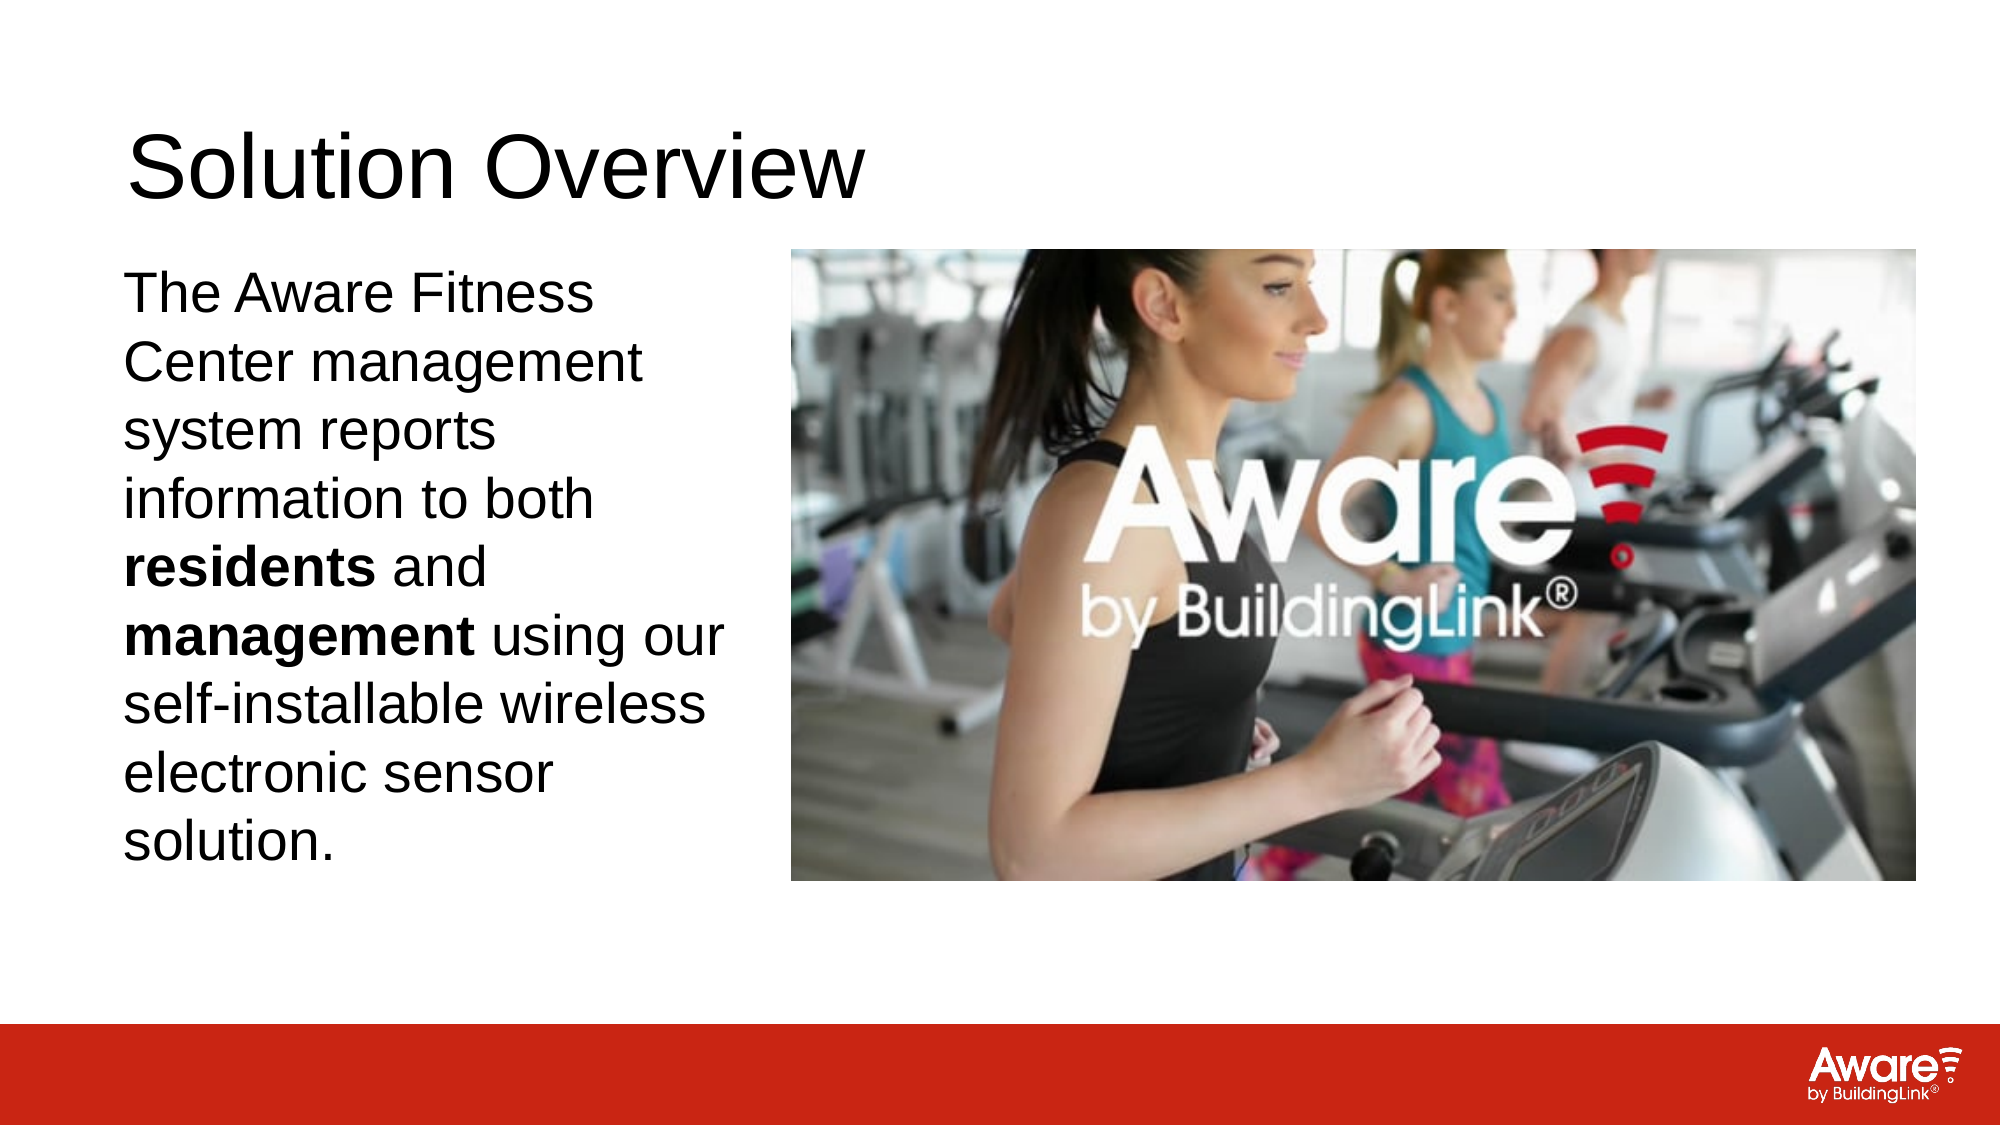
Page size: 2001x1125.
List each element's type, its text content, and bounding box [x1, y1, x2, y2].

title Solution Overview [111, 59, 1837, 278]
picture [1774, 1013, 1996, 1125]
list The Aware Fitness Center management system reports information to both residents and management using our self-installable wireless electronic sensor solution. ​ [108, 248, 762, 963]
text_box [790, 248, 1917, 882]
